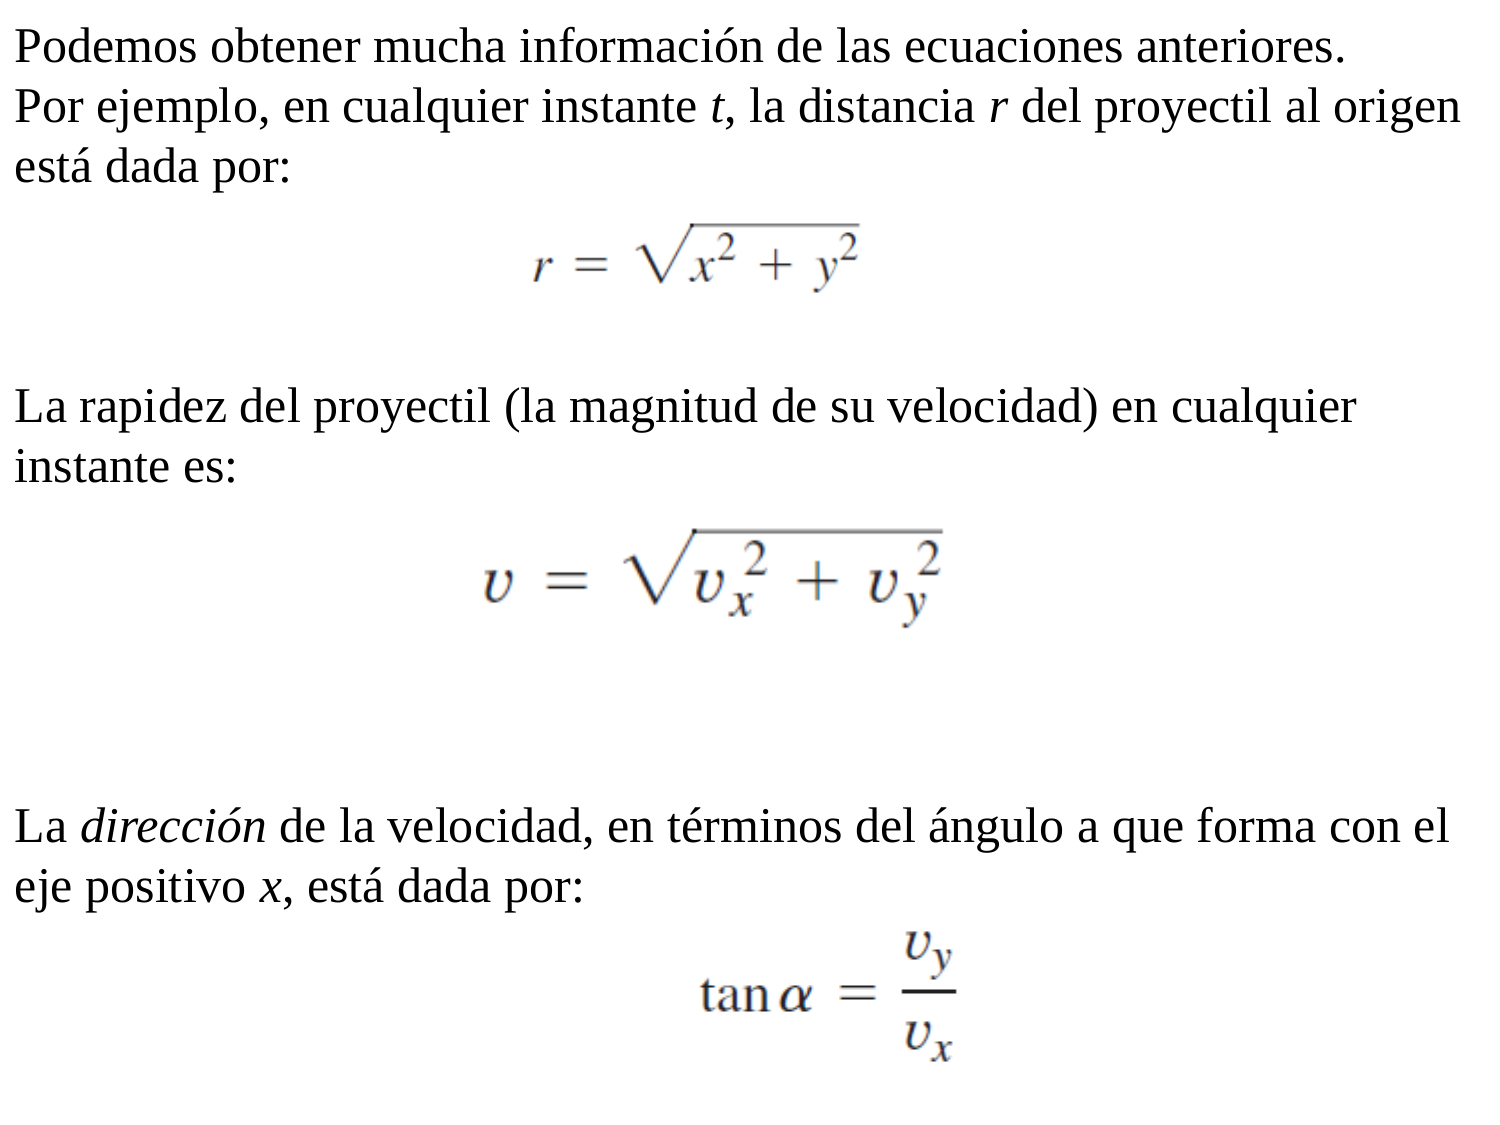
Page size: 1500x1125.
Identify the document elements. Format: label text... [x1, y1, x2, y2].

picture [525, 184, 898, 349]
text_box Podemos obtener mucha información de las ecuaciones anteriores. Por ejemplo, en cualquier instante t, la distancia r del proyectil al origen está dada por: La rapidez del proyectil (la magnitud de su velocidad) en cualquier instante es: La dirección de la velocidad, en términos del ángulo a que forma con el eje positivo x, está dada por: [0, 4, 1500, 920]
picture [442, 479, 1012, 670]
picture [655, 890, 1012, 1095]
